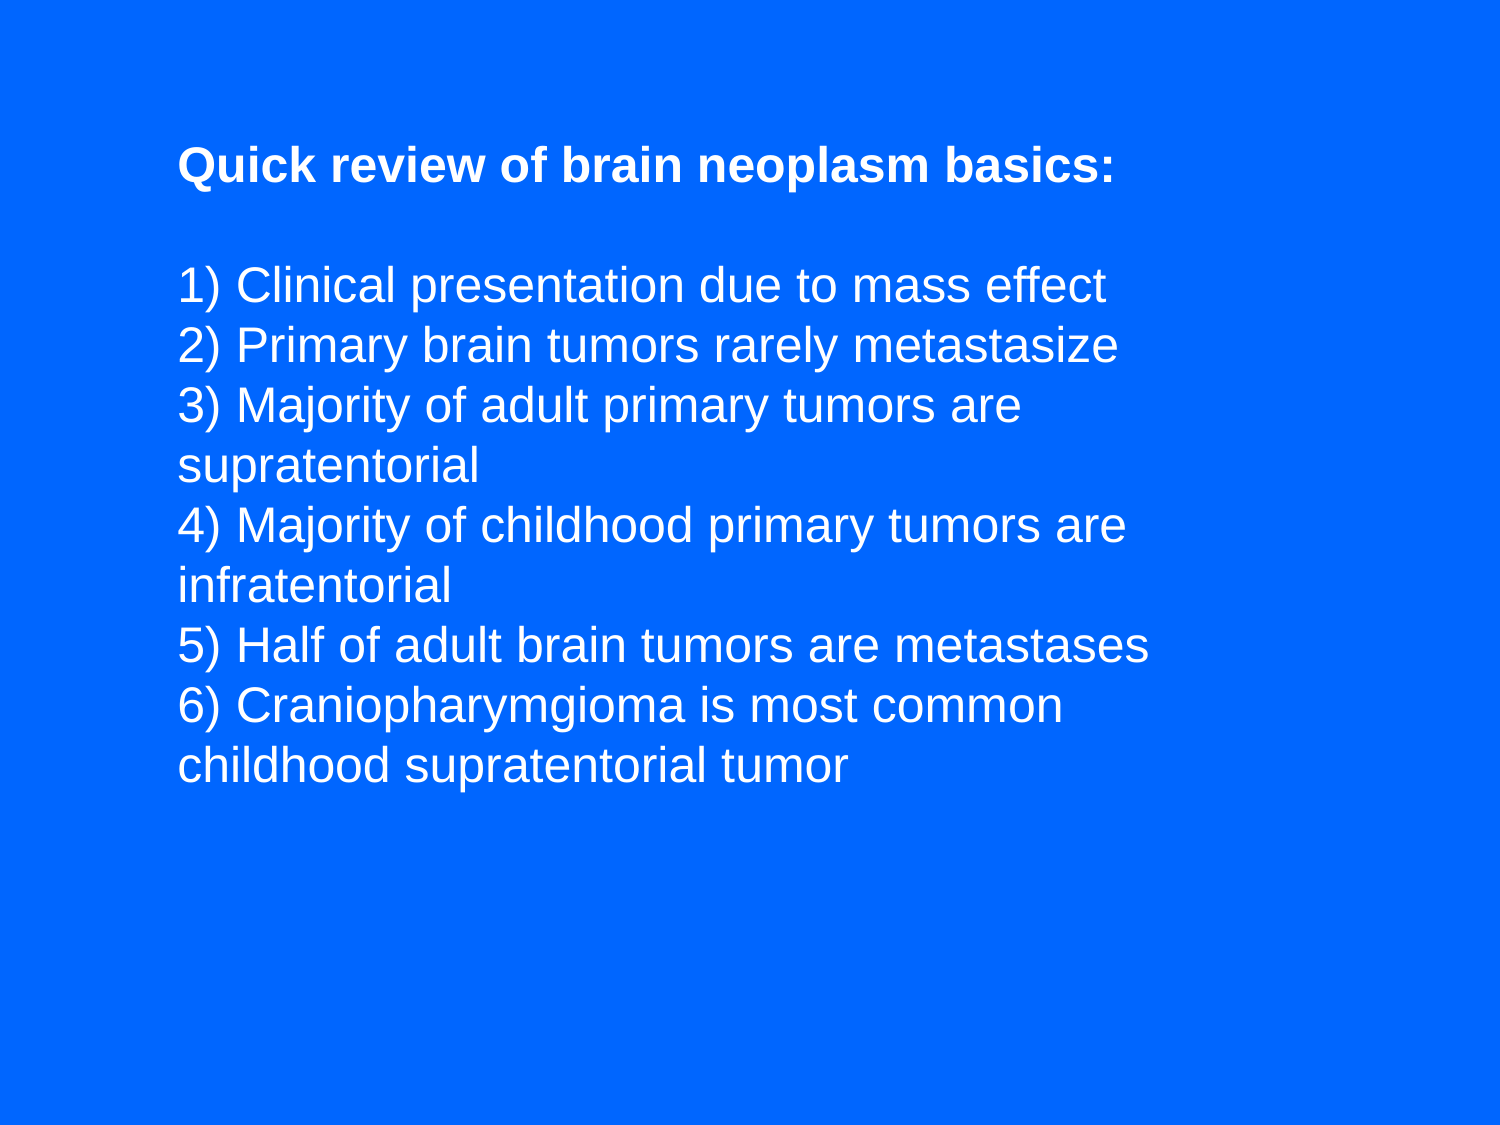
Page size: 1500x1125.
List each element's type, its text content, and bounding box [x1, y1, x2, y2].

text_box Quick review of brain neoplasm basics: 1) Clinical presentation due to mass effect 2) Primary brain tumors rarely metastasize 3) Majority of adult primary tumors are supratentorial 4) Majority of childhood primary tumors are infratentorial 5) Half of adult brain tumors are metastases 6) Craniopharymgioma is most common childhood supratentorial tumor [162, 124, 1288, 800]
